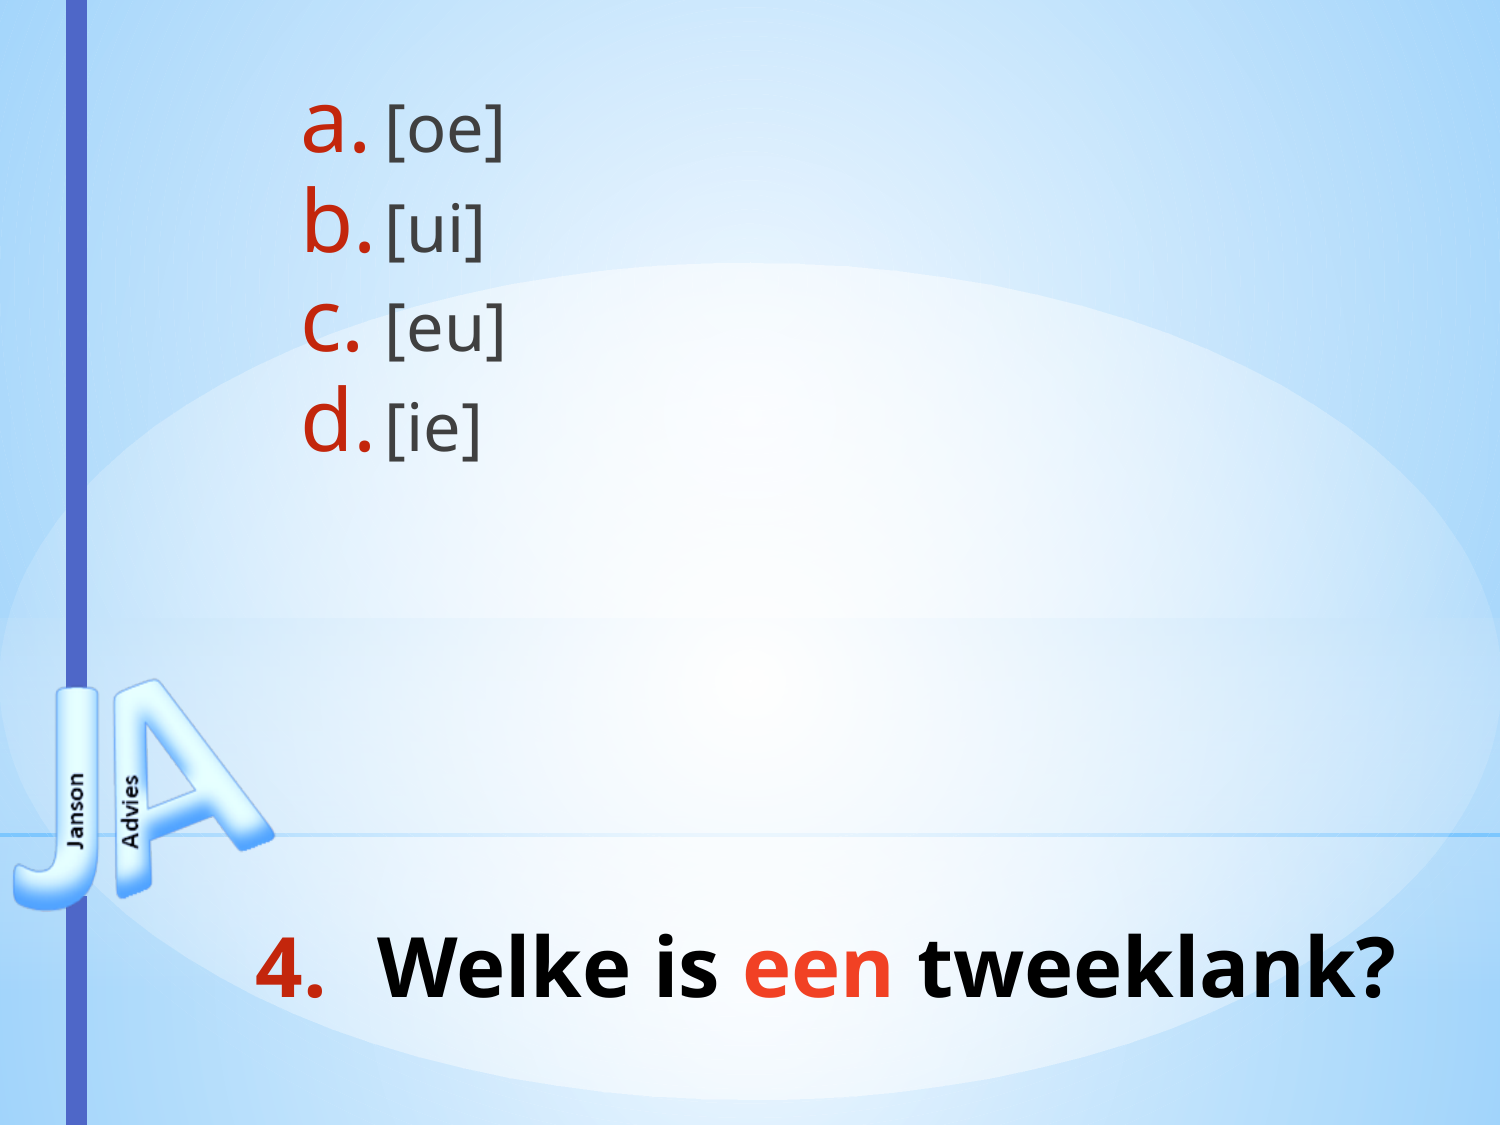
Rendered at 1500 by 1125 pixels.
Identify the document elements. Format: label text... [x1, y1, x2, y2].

picture [0, 659, 278, 929]
title Welke is een tweeklank? [147, 834, 1412, 1022]
list [oe] [ui] [eu] [ie] [277, 78, 1424, 705]
